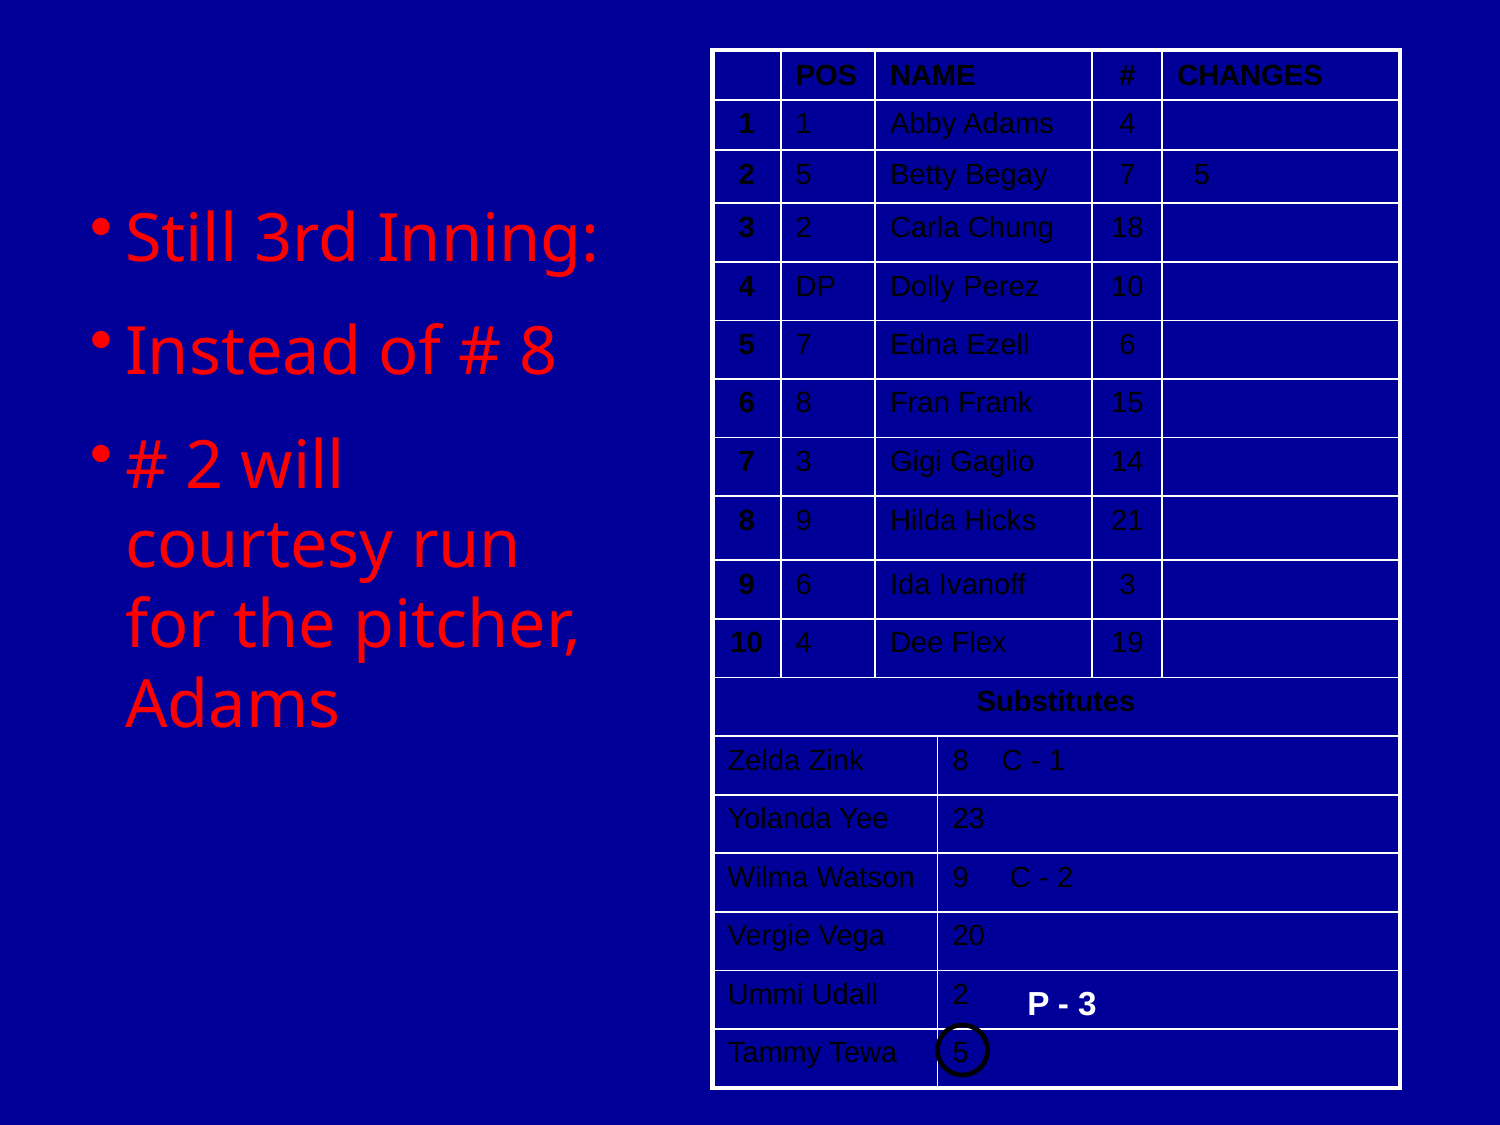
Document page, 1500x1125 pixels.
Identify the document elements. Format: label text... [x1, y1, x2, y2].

table_cell 1 [782, 101, 874, 149]
table_cell [1163, 380, 1398, 437]
table_cell 5 [782, 151, 874, 202]
table_cell 9 [715, 561, 780, 618]
table_cell 10 [715, 620, 780, 677]
table_cell Carla Chung [876, 204, 1091, 261]
table_cell [1163, 321, 1398, 378]
table_header POS [782, 52, 874, 99]
table_cell 19 [1093, 620, 1161, 677]
table_cell Abby Adams [876, 101, 1091, 149]
table_cell 3 [715, 204, 780, 261]
table_cell 5 [938, 1030, 1398, 1086]
table_cell 4 [782, 620, 874, 677]
table_cell 4 [1093, 101, 1161, 149]
table_cell Dee Flex [876, 620, 1091, 677]
table_cell [1163, 263, 1398, 320]
table_cell 18 [1093, 204, 1161, 261]
table_cell 23 [938, 796, 1398, 852]
table_cell 2 [782, 204, 874, 261]
table_cell [1163, 101, 1398, 149]
text_box [937, 1025, 988, 1076]
table_cell Fran Frank [876, 380, 1091, 437]
table_header # [1093, 52, 1161, 99]
table_cell 3 [782, 438, 874, 495]
table_cell Ummi Udall [715, 971, 937, 1028]
table_cell Betty Begay [876, 151, 1091, 202]
table_cell [1163, 497, 1398, 559]
table_cell 8 [715, 497, 780, 559]
table_cell 4 [715, 263, 780, 320]
text_box Still 3rd Inning: Instead of # 8 # 2 will courtesy run for the pitcher, Adams [75, 187, 625, 749]
table_cell 7 [782, 321, 874, 378]
table_cell 5 [1163, 151, 1398, 202]
table_cell Substitutes [715, 678, 1398, 735]
table_cell 9 C - 2 [938, 854, 1398, 911]
table_cell 6 [1093, 321, 1161, 378]
table_cell 14 [1093, 438, 1161, 495]
table_cell 2 [938, 971, 1398, 1028]
table_cell Ida Ivanoff [876, 561, 1091, 618]
table_cell Tammy Tewa [715, 1030, 937, 1086]
table_cell 10 [1093, 263, 1161, 320]
table_header NAME [876, 52, 1091, 99]
table_cell Dolly Perez [876, 263, 1091, 320]
table_cell Wilma Watson [715, 854, 937, 911]
table_cell 6 [715, 380, 780, 437]
table_cell Zelda Zink [715, 737, 937, 794]
table_cell Hilda Hicks [876, 497, 1091, 559]
table_cell 3 [1093, 561, 1161, 618]
table_cell [1163, 561, 1398, 618]
table_cell 6 [782, 561, 874, 618]
table_cell Yolanda Yee [715, 796, 937, 852]
table_cell 1 [715, 101, 780, 149]
table_cell DP [782, 263, 874, 320]
table_cell Vergie Vega [715, 913, 937, 970]
table_cell 8 [782, 380, 874, 437]
table_cell 8 C - 1 [938, 737, 1398, 794]
table_cell 2 [715, 151, 780, 202]
table_cell 21 [1093, 497, 1161, 559]
table_header CHANGES [1163, 52, 1398, 99]
table_header [715, 52, 780, 99]
table_cell [1163, 204, 1398, 261]
table_cell 9 [782, 497, 874, 559]
table_cell 7 [1093, 151, 1161, 202]
table_cell 20 [938, 913, 1398, 970]
table_cell Edna Ezell [876, 321, 1091, 378]
table_cell 7 [715, 438, 780, 495]
table_cell [1163, 438, 1398, 495]
table_cell [1163, 620, 1398, 677]
table_cell Gigi Gaglio [876, 438, 1091, 495]
table_cell 15 [1093, 380, 1161, 437]
table_cell 5 [715, 321, 780, 378]
